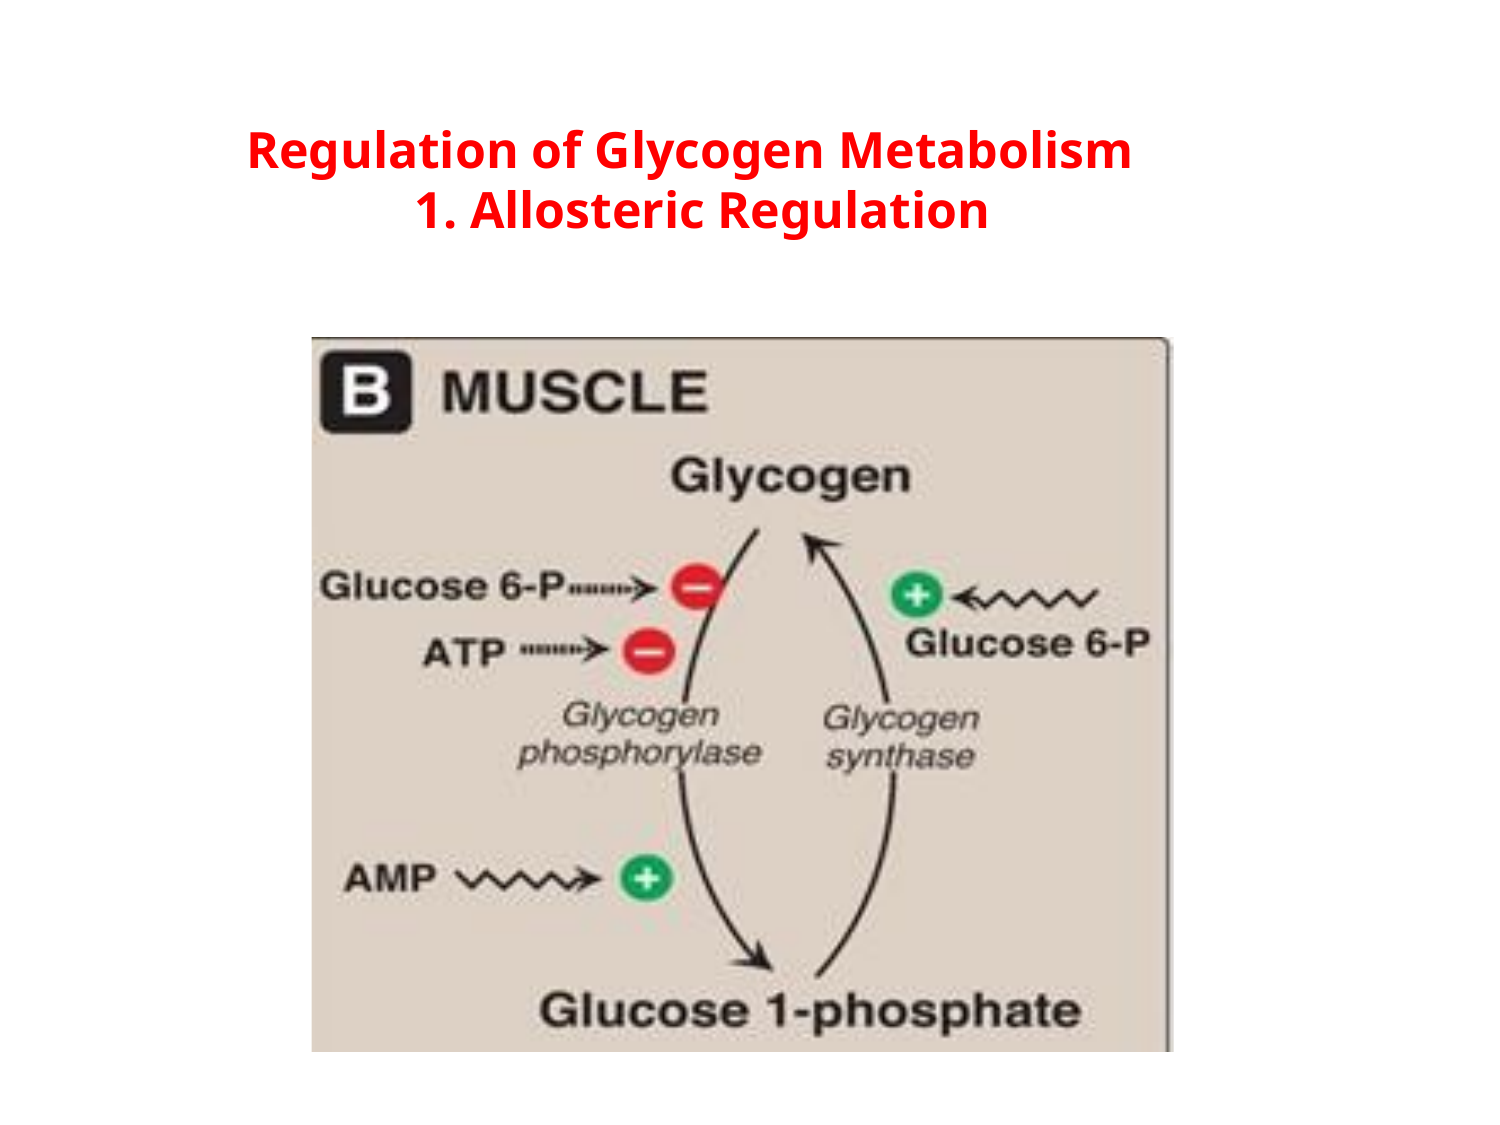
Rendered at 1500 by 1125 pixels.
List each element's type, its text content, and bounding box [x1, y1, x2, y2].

text_box Regulation of Glycogen Metabolism 1. Allosteric Regulation [244, 118, 1241, 239]
text_box [311, 337, 1174, 1052]
